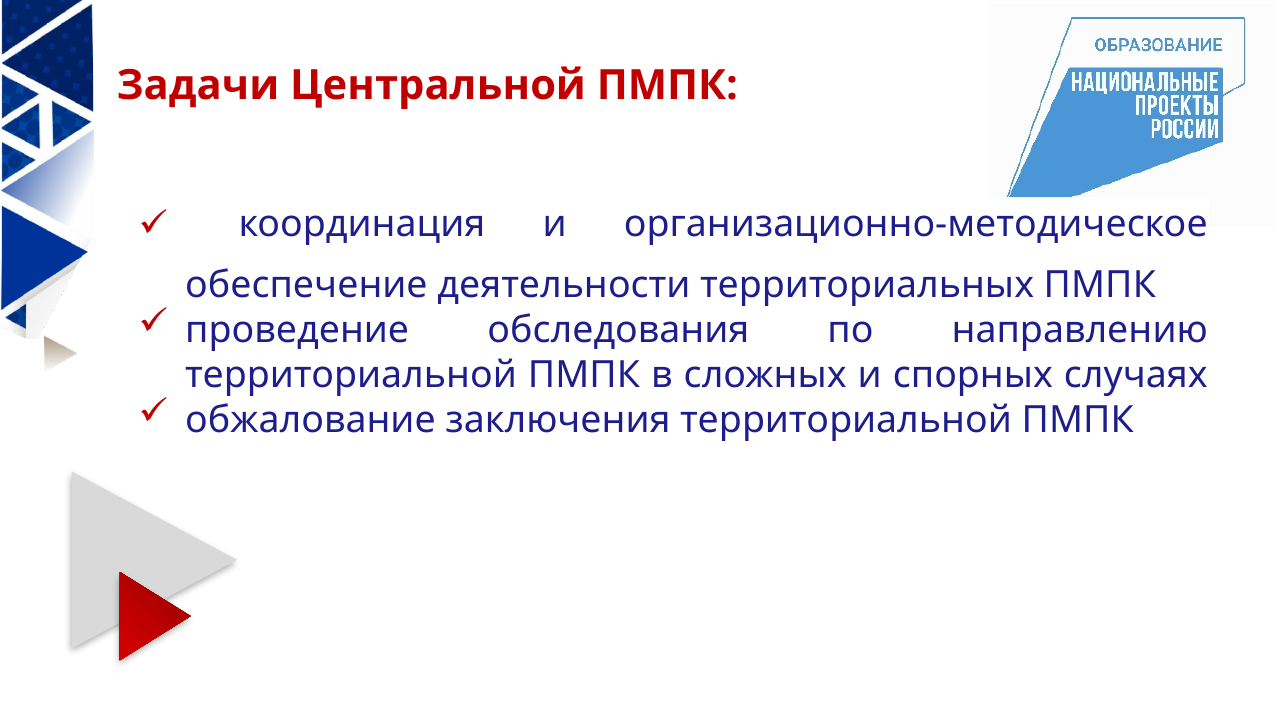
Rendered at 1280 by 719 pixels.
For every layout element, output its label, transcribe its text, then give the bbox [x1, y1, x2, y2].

text_box координация и организационно-методическое обеспечение деятельности территориальных ПМПК проведение обследования по направлению территориальной ПМПК в сложных и спорных случаях обжалование заключения территориальной ПМПК [119, 197, 1209, 441]
text_box [70, 469, 240, 651]
text_box Задачи Центральной ПМПК: [101, 50, 990, 115]
picture [0, 0, 94, 372]
text_box Подзаголовок [77, 382, 432, 448]
picture [990, 4, 1274, 227]
text_box [118, 570, 193, 663]
